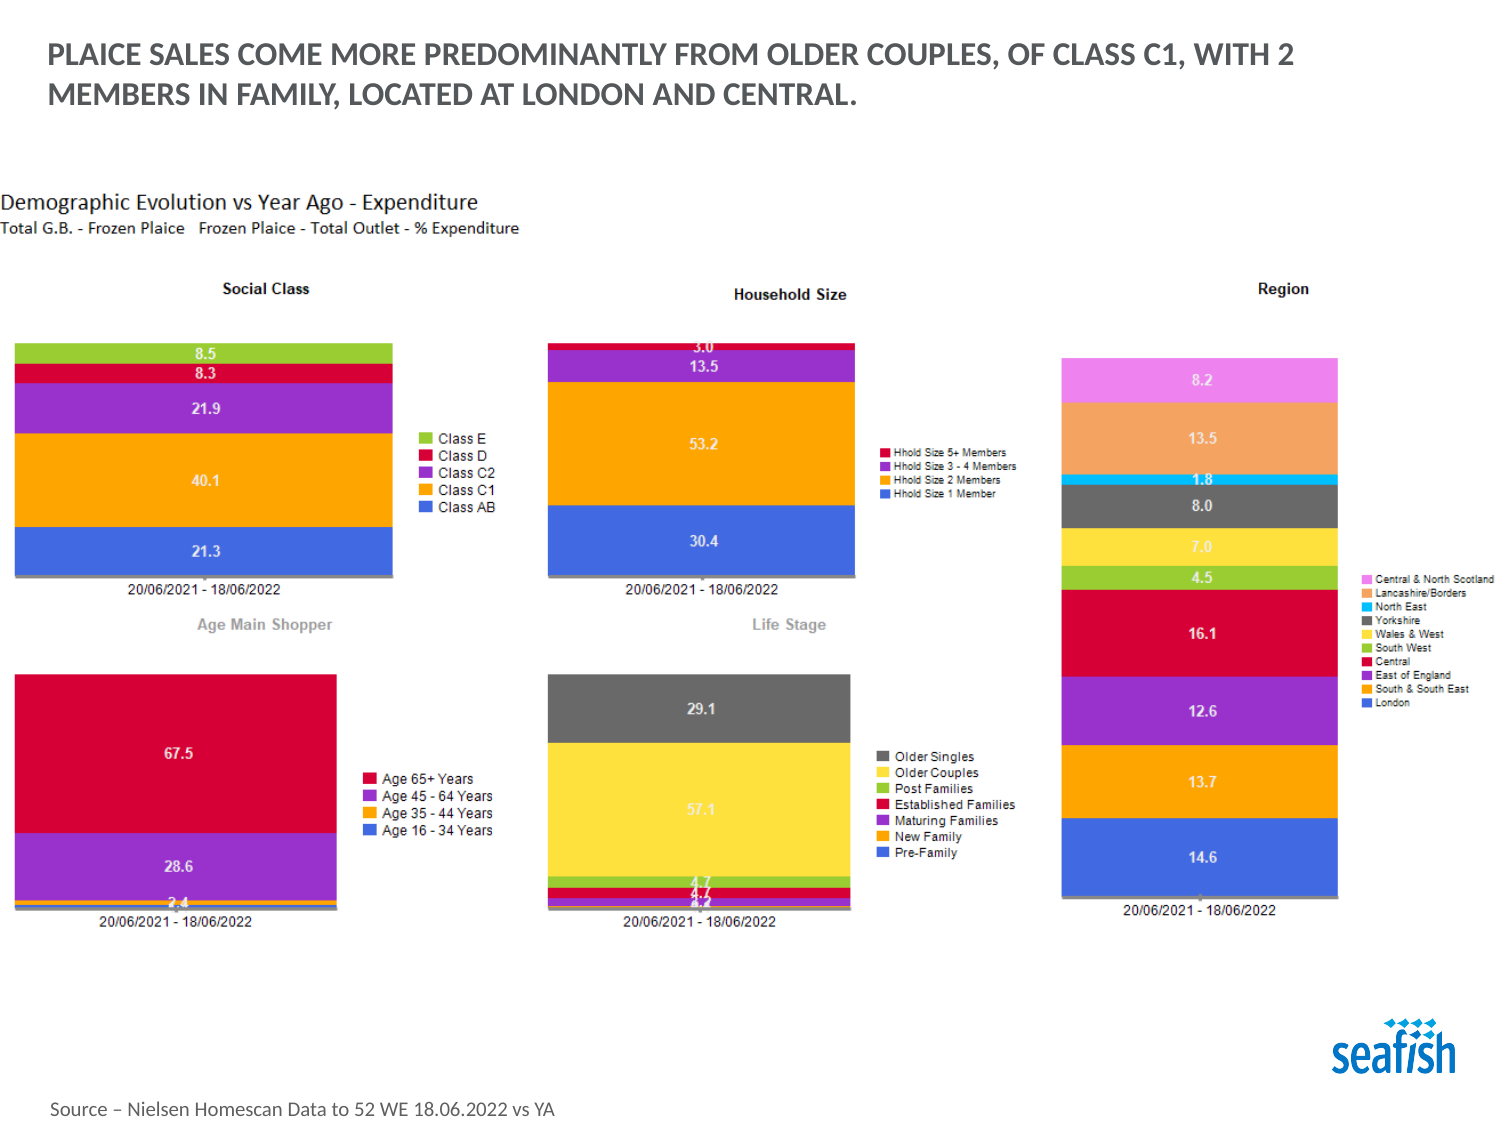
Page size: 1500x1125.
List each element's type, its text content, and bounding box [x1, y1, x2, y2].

picture [1407, 1018, 1417, 1022]
picture [0, 187, 1500, 938]
picture [1332, 1018, 1455, 1074]
text_box Source – Nielsen Homescan Data to 52 WE 18.06.2022 vs YA [35, 1087, 1375, 1125]
text_box PLAICE SALES COME MORE PREDOMINANTLY FROM OLDER COUPLES, OF CLASS C1, WITH 2 MEMBERS IN FAMILY, LOCATED AT LONDON AND CENTRAL. [32, 24, 1448, 120]
